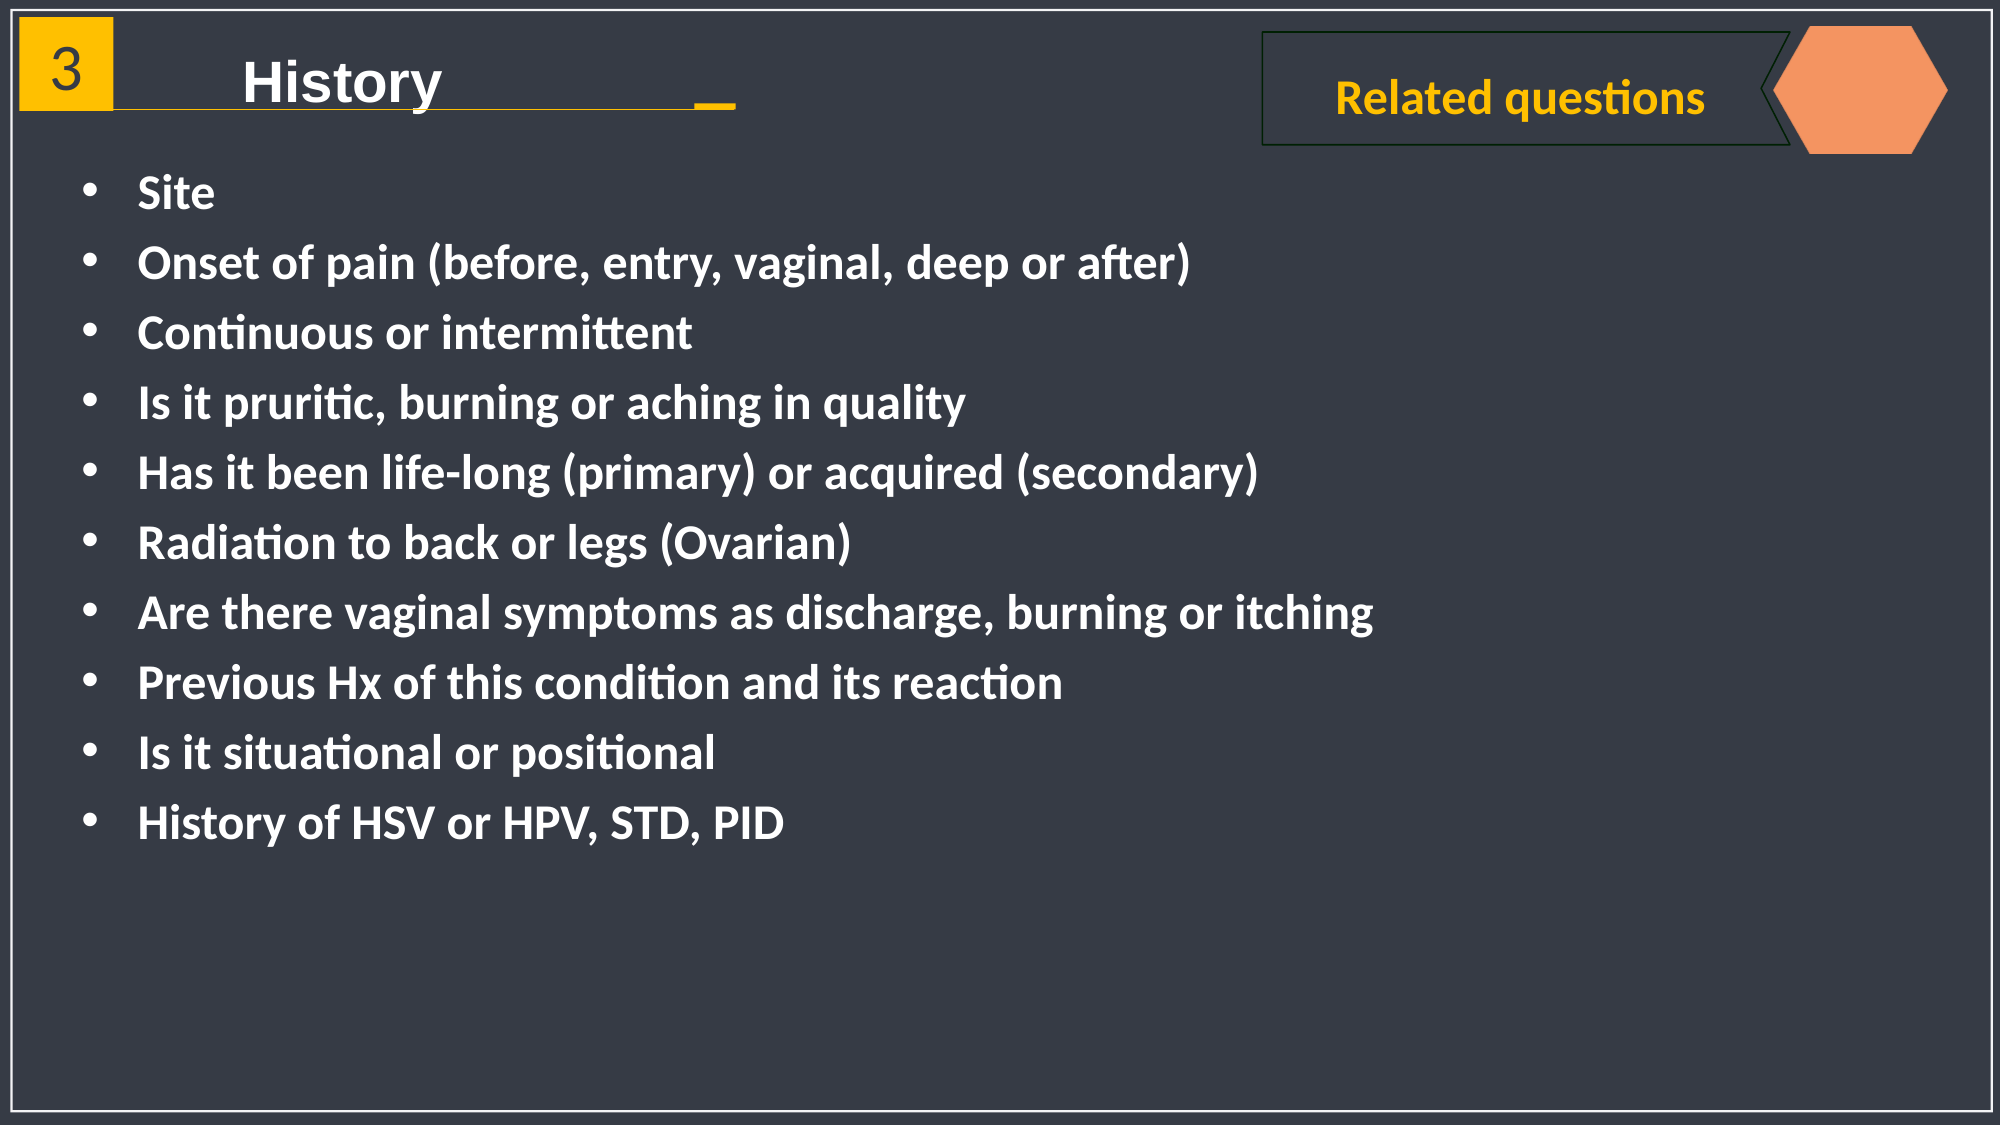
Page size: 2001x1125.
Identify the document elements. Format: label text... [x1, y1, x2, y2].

text_box History [227, 34, 494, 108]
text_box Site Onset of pain (before, entry, vaginal, deep or after) Continuous or intermittent Is it pruritic, burning or aching in quality Has it been life-long (primary) or acquired (secondary) Radiation to back or legs (Ovarian) Are there vaginal symptoms as discharge, burning or itching Previous Hx of this condition and its reaction Is it situational or positional History of HSV or HPV, STD, PID [66, 152, 1824, 967]
text_box [694, 103, 736, 110]
text_box Related questions [1262, 32, 1768, 145]
picture [1773, 26, 1948, 154]
text_box 3 [19, 17, 114, 111]
text_box [10, 8, 1993, 1113]
